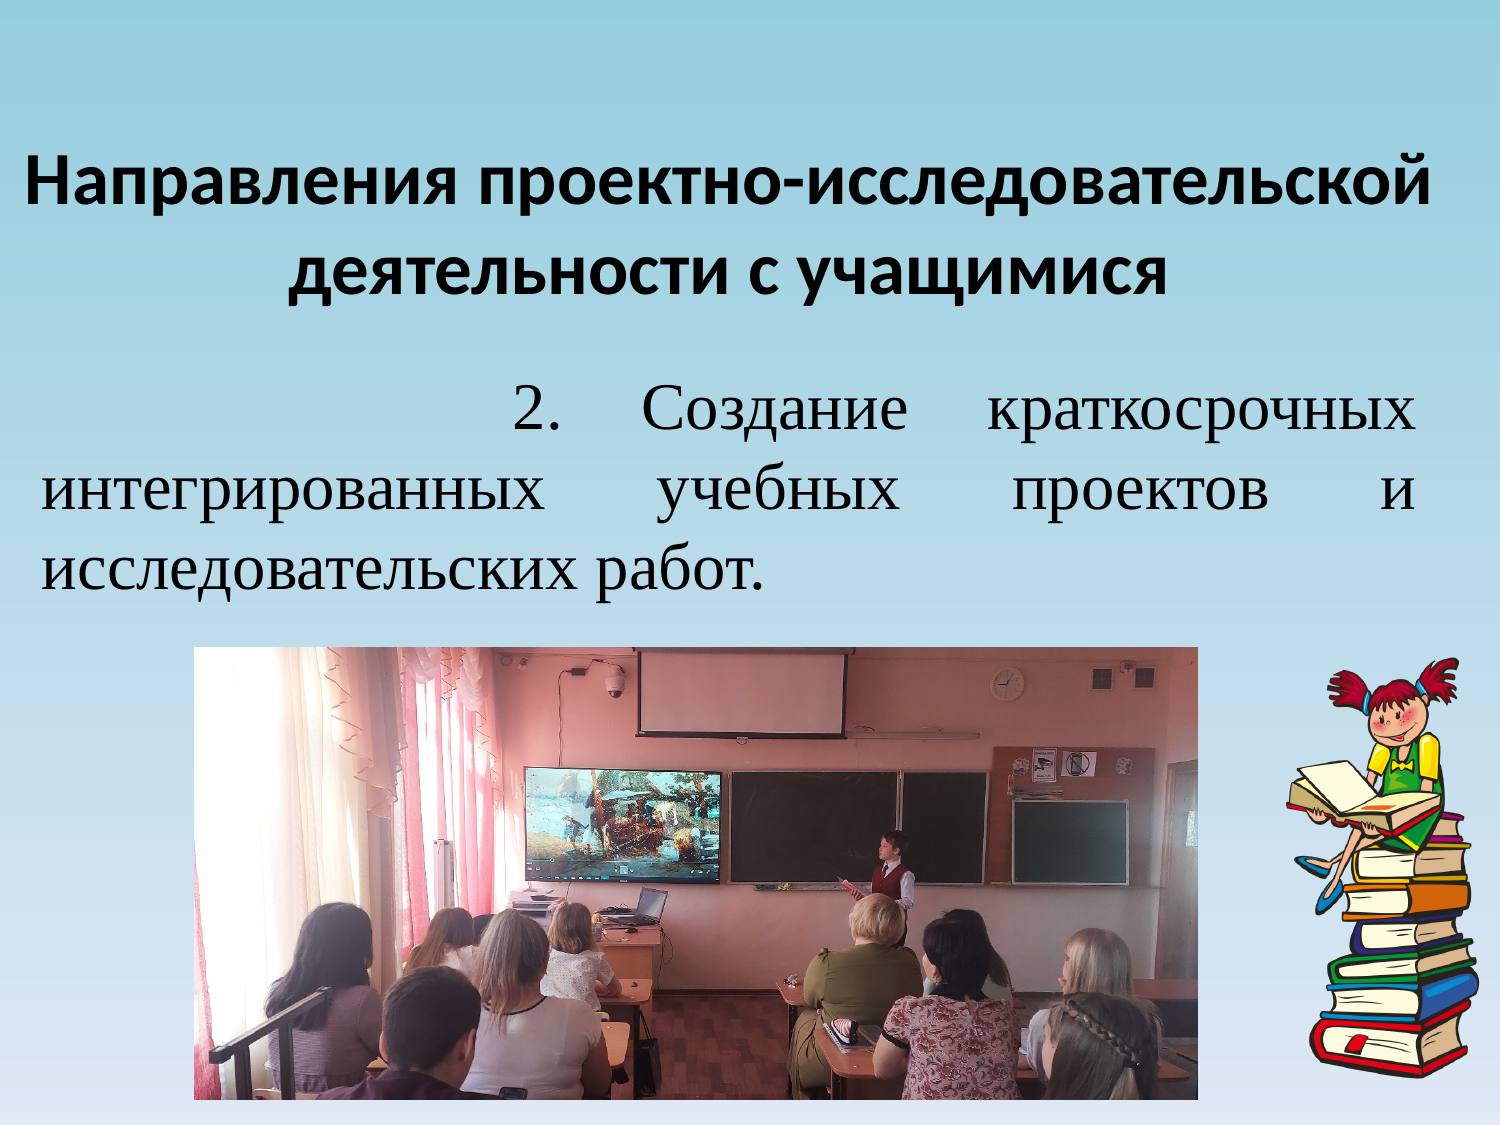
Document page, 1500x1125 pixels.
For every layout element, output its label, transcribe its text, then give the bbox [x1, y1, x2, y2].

picture [194, 647, 1500, 1100]
text_box 2. Создание краткосрочных интегрированных учебных проектов и исследовательских работ. [26, 355, 1433, 610]
list Направления проектно-исследовательской деятельности с учащимися [0, 121, 1465, 335]
